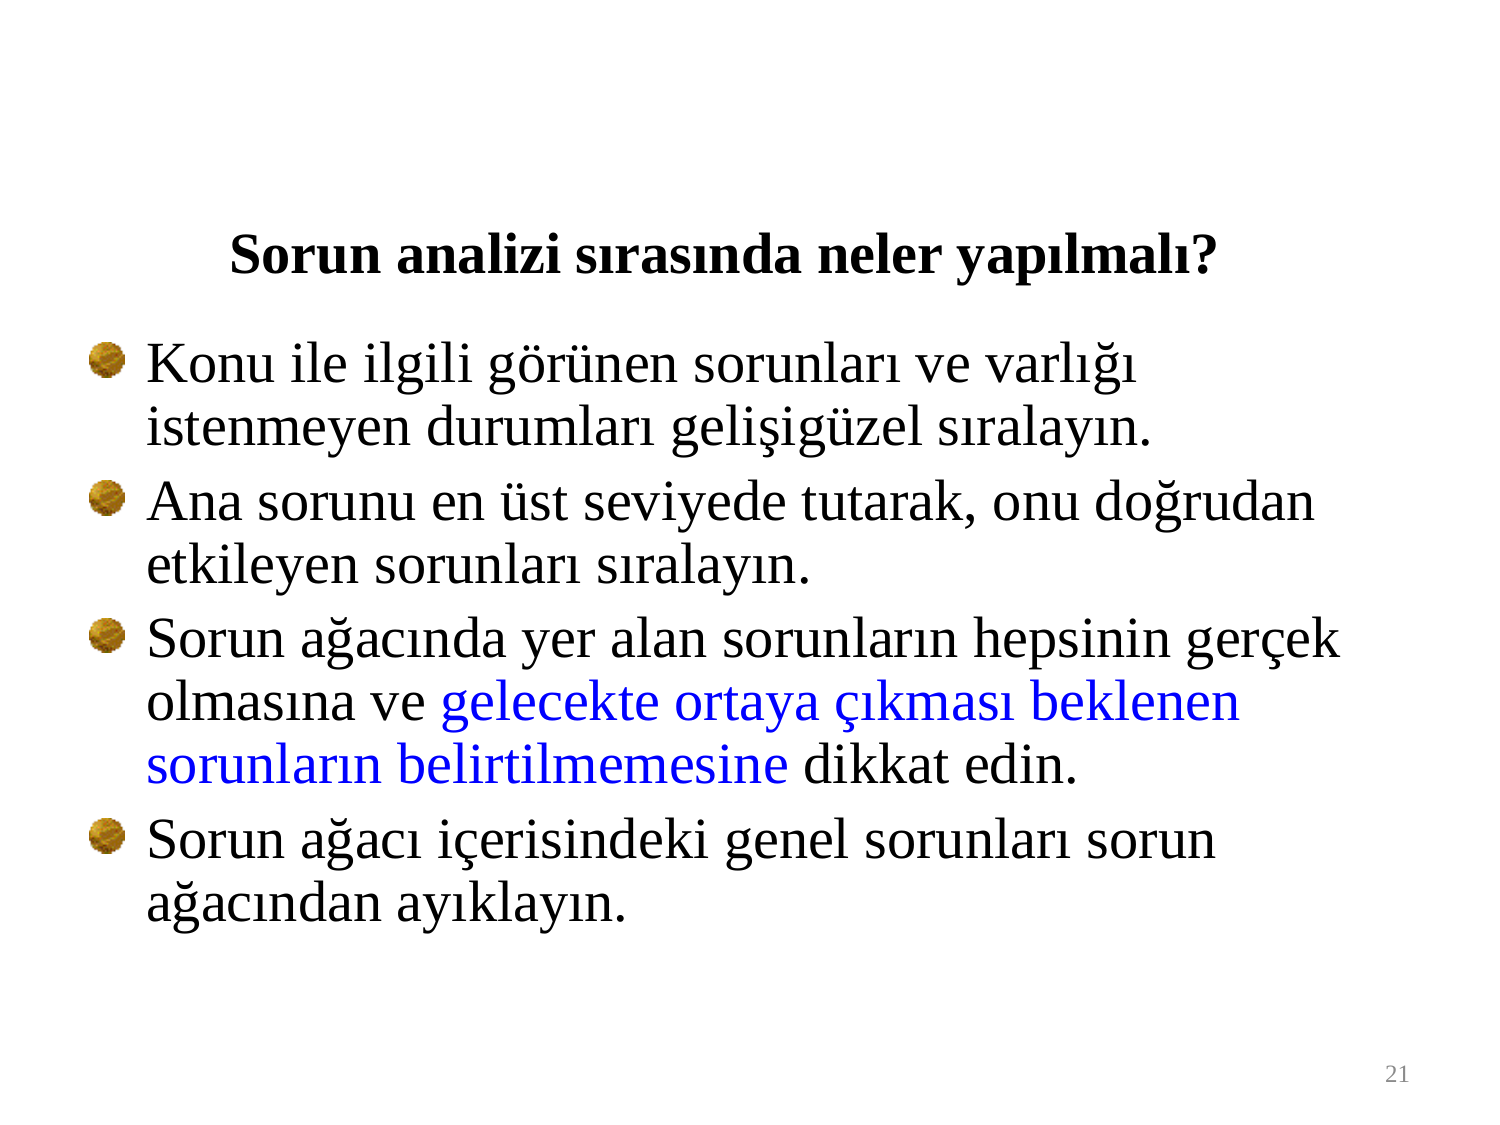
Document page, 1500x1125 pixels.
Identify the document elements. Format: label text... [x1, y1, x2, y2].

slide_number 21 [1074, 1042, 1425, 1103]
text_box Sorun analizi sırasında neler yapılmalı? [49, 137, 1400, 363]
picture [89, 618, 125, 653]
picture [89, 818, 125, 854]
picture [89, 342, 125, 378]
text_box Konu ile ilgili görünen sorunları ve varlığı istenmeyen durumları gelişigüzel sıralayın. Ana sorunu en üst seviyede tutarak, onu doğrudan etkileyen sorunları sıralayın. Sorun ağacında yer alan sorunların hepsinin gerçek olmasına ve gelecekte ortaya çıkması beklenen sorunların belirtilmemesine dikkat edin. Sorun ağacı içerisindeki genel sorunları sorun ağacından ayıklayın. [74, 324, 1425, 1000]
picture [89, 480, 125, 516]
